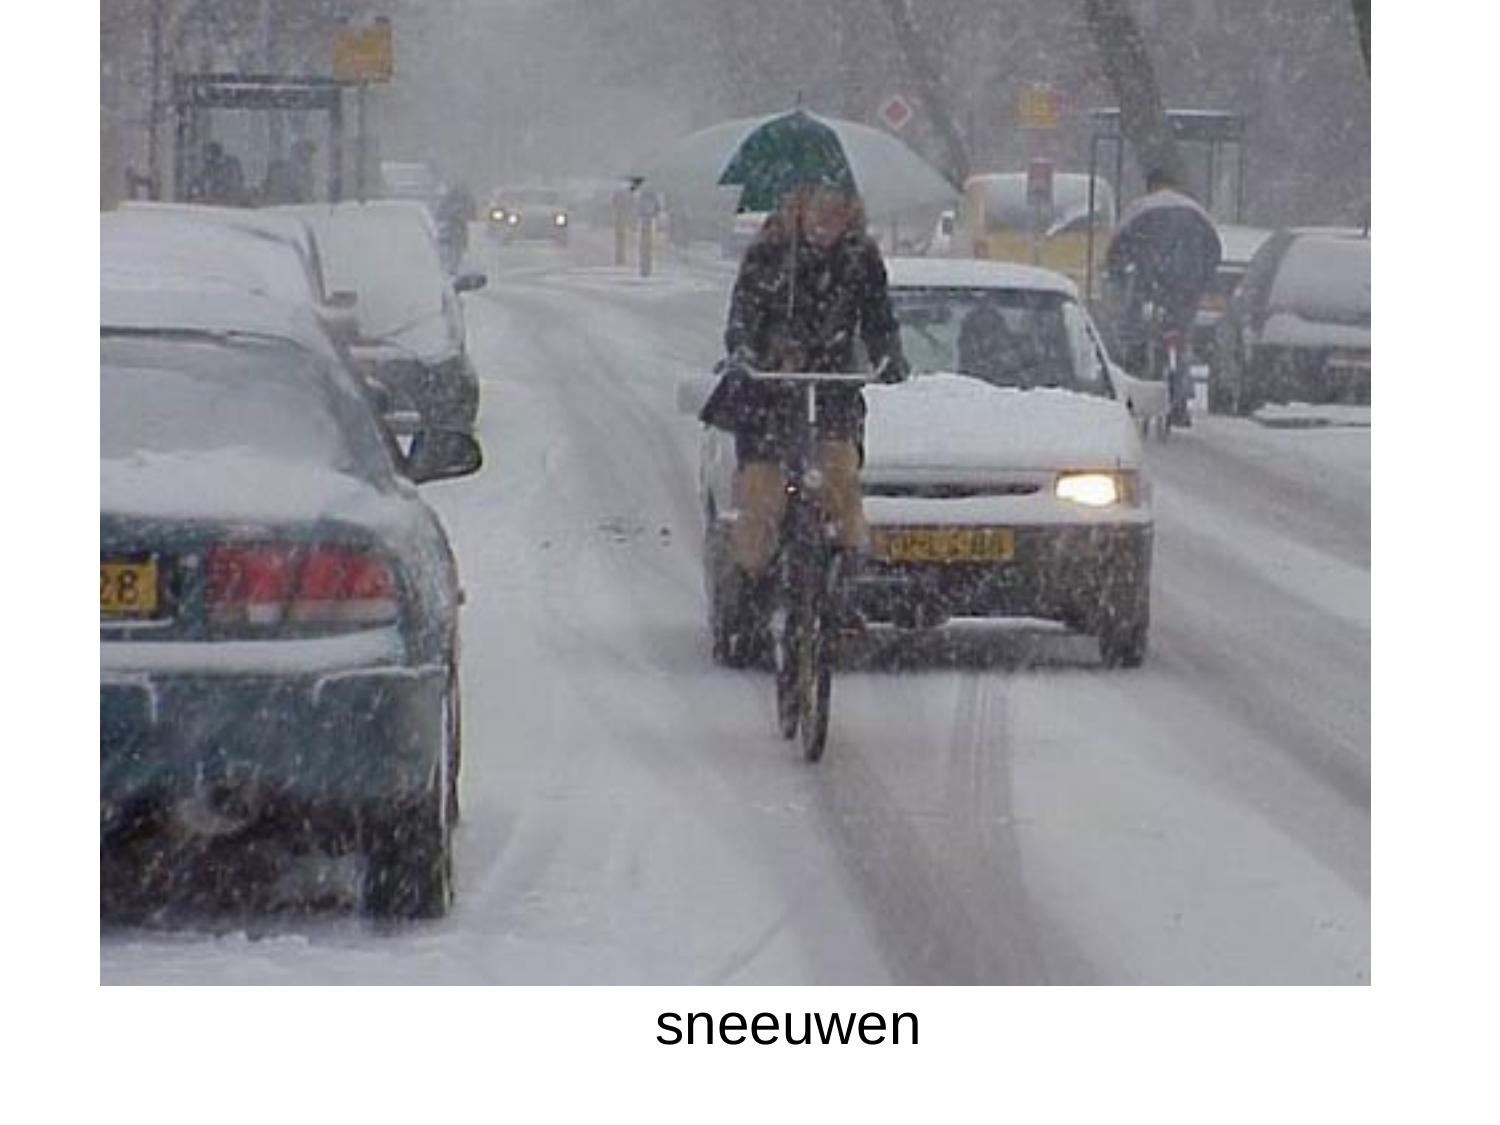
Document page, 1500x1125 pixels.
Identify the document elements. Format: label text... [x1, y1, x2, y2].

picture [99, 0, 1371, 986]
text_box sneeuwen [640, 994, 937, 1064]
